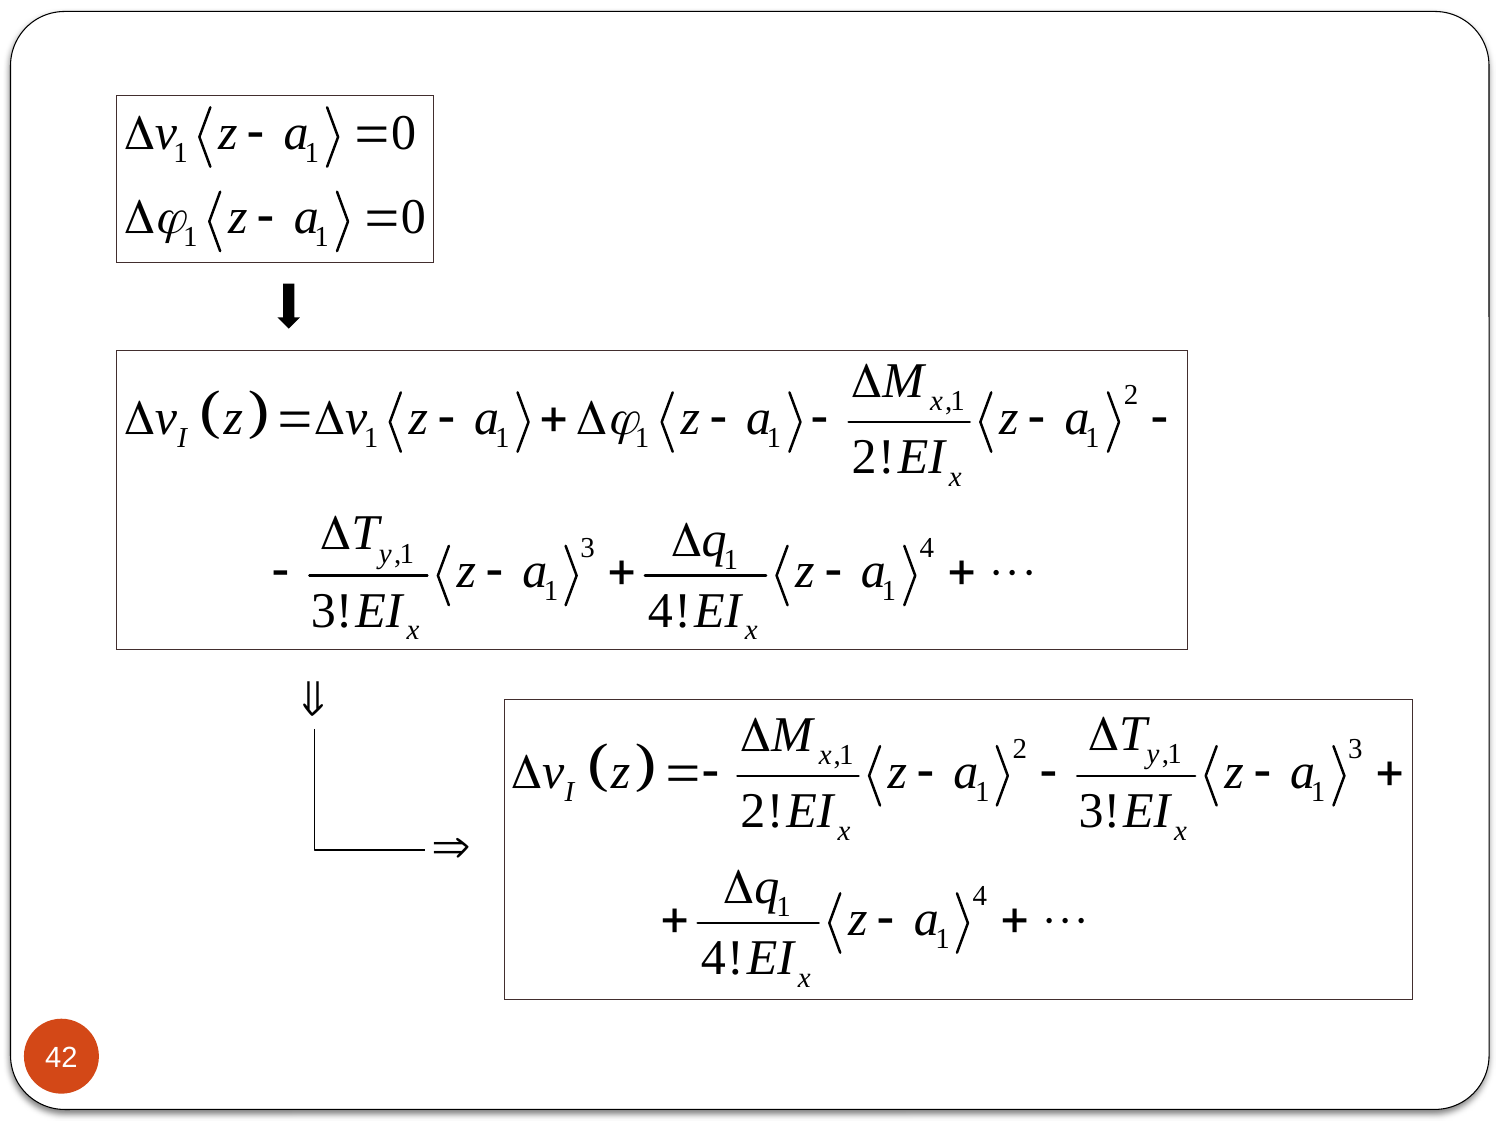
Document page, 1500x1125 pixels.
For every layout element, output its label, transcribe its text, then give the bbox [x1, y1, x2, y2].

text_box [309, 733, 431, 845]
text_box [116, 349, 1188, 651]
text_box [503, 699, 1413, 1001]
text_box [424, 824, 488, 875]
slide_number 42 [23, 1018, 99, 1094]
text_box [116, 95, 434, 263]
text_box [276, 282, 301, 330]
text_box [291, 661, 338, 730]
